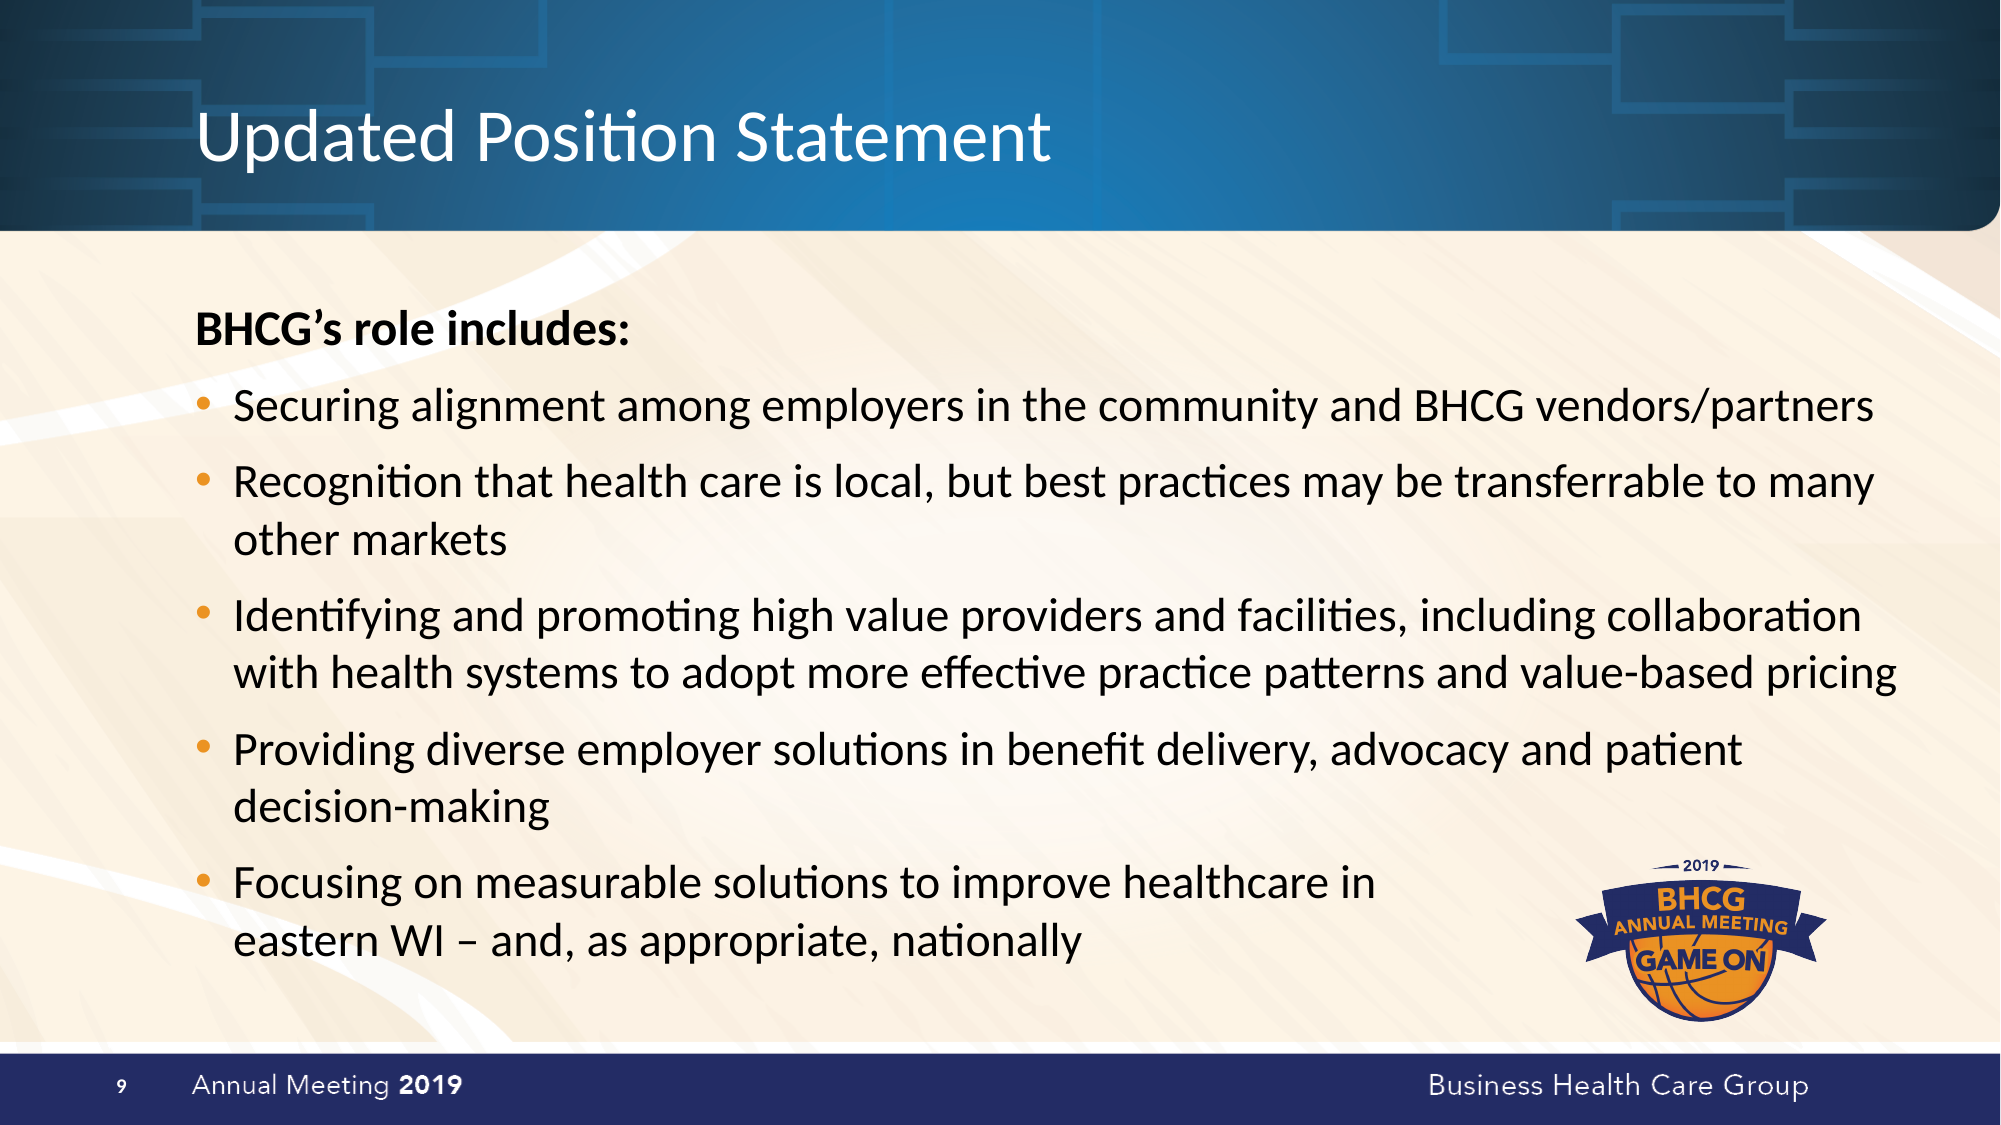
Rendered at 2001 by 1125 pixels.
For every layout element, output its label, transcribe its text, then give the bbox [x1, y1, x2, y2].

picture [0, 0, 2001, 1125]
slide_number 9 [12, 1055, 142, 1115]
title Updated Position Statement [180, 45, 1980, 225]
list BHCG’s role includes: Securing alignment among employers in the community and BHCG vendors/partners Recognition that health care is local, but best practices may be transferrable to many other markets Identifying and promoting high value providers and facilities, including collaboration with health systems to adopt more effective practice patterns and value-based pricing Providing diverse employer solutions in benefit delivery, advocacy and patient decision-making Focusing on measurable solutions to improve healthcare in eastern WI – and, as appropriate, nationally [180, 287, 1944, 1005]
